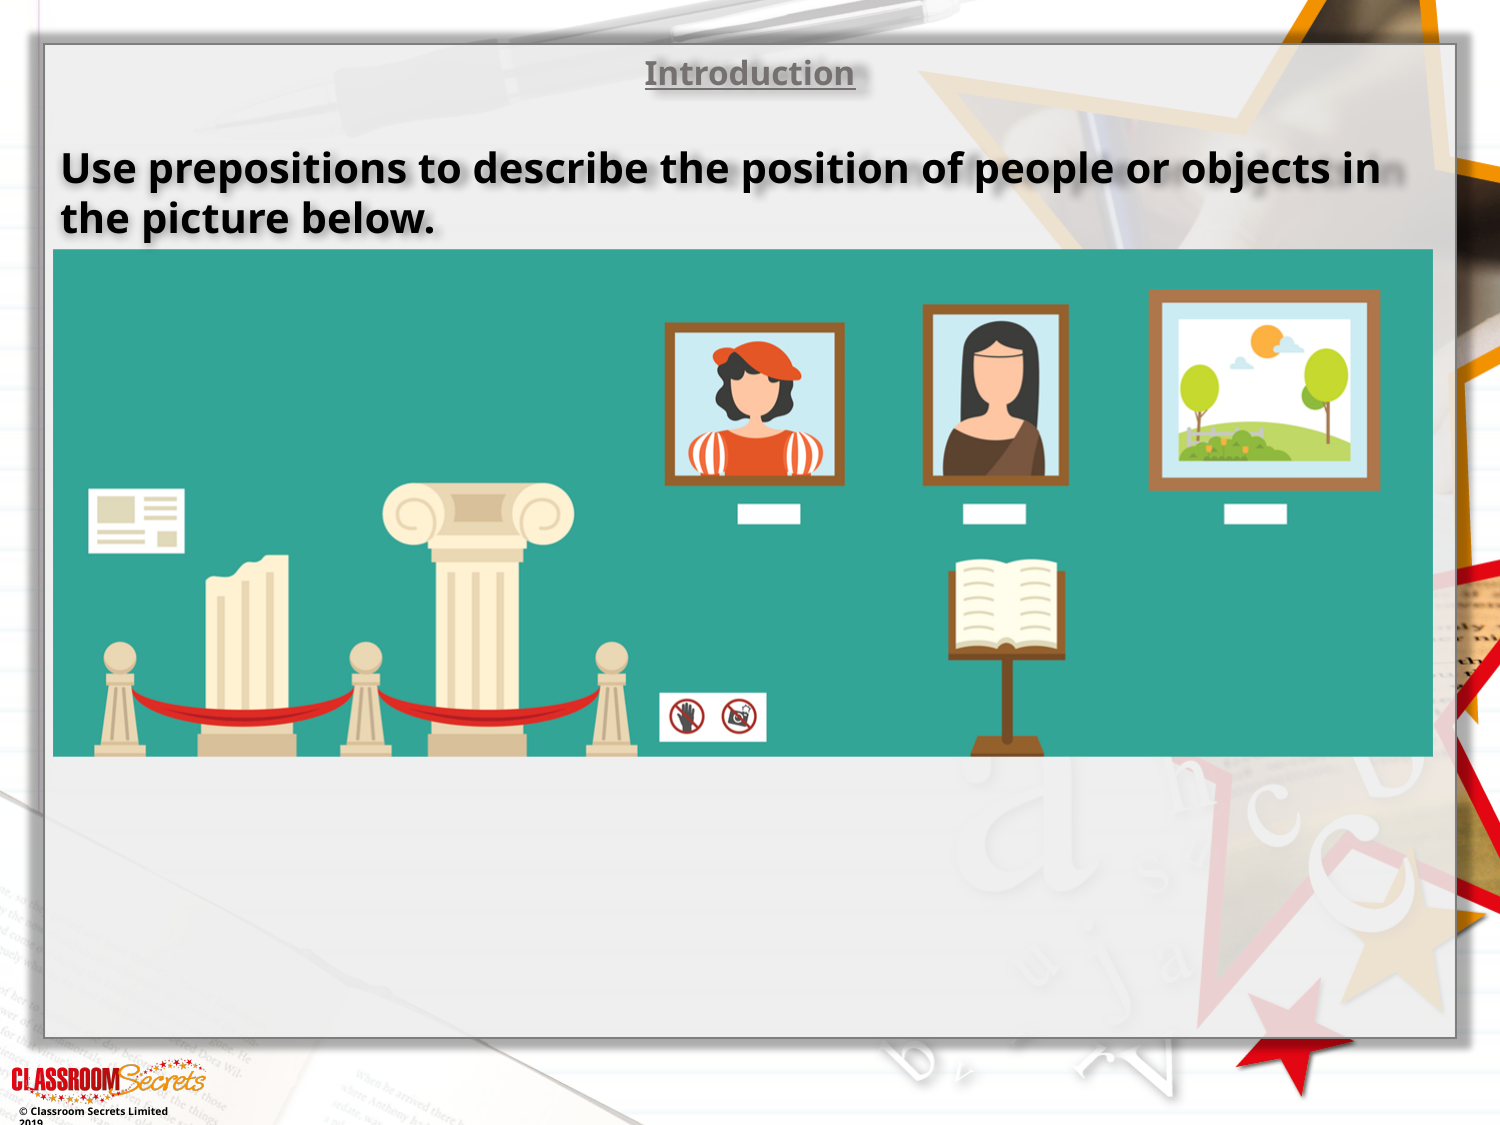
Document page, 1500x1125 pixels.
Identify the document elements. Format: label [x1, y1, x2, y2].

picture [0, 0, 1500, 1125]
text_box [4, 1058, 207, 1125]
